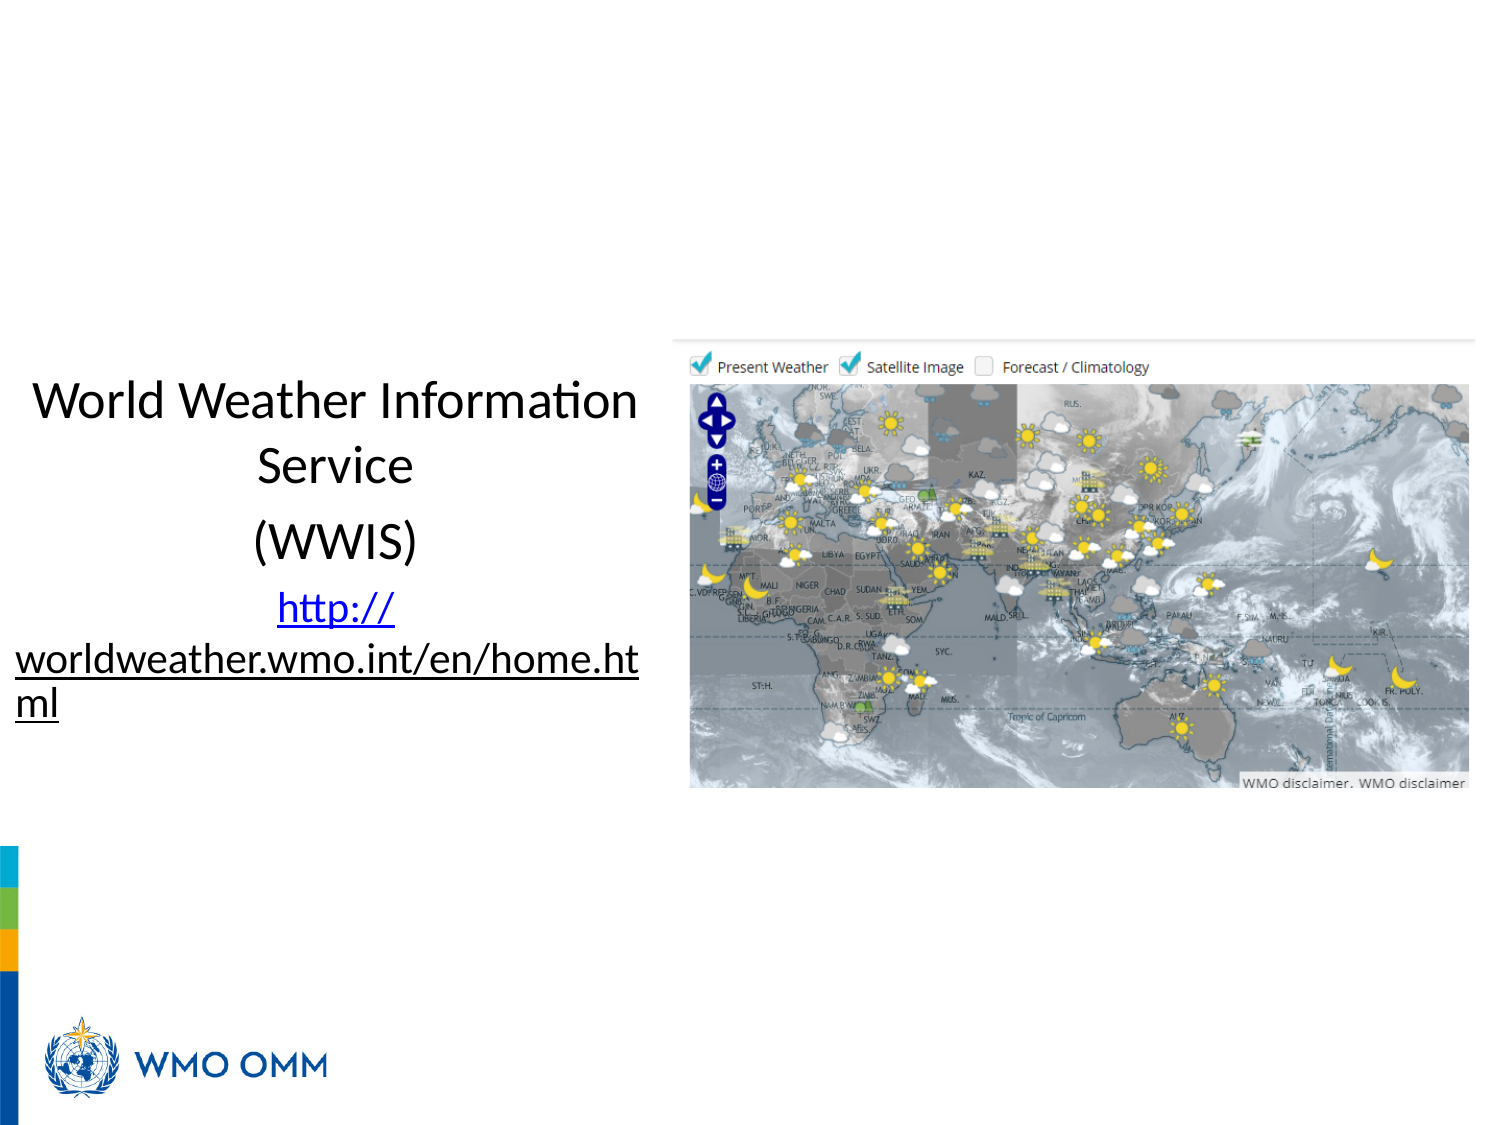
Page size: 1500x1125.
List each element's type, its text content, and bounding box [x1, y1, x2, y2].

list World Weather Information Service (WWIS) http://worldweather.wmo.int/en/home.html [0, 357, 666, 746]
picture [671, 331, 1476, 788]
picture [0, 845, 327, 1125]
